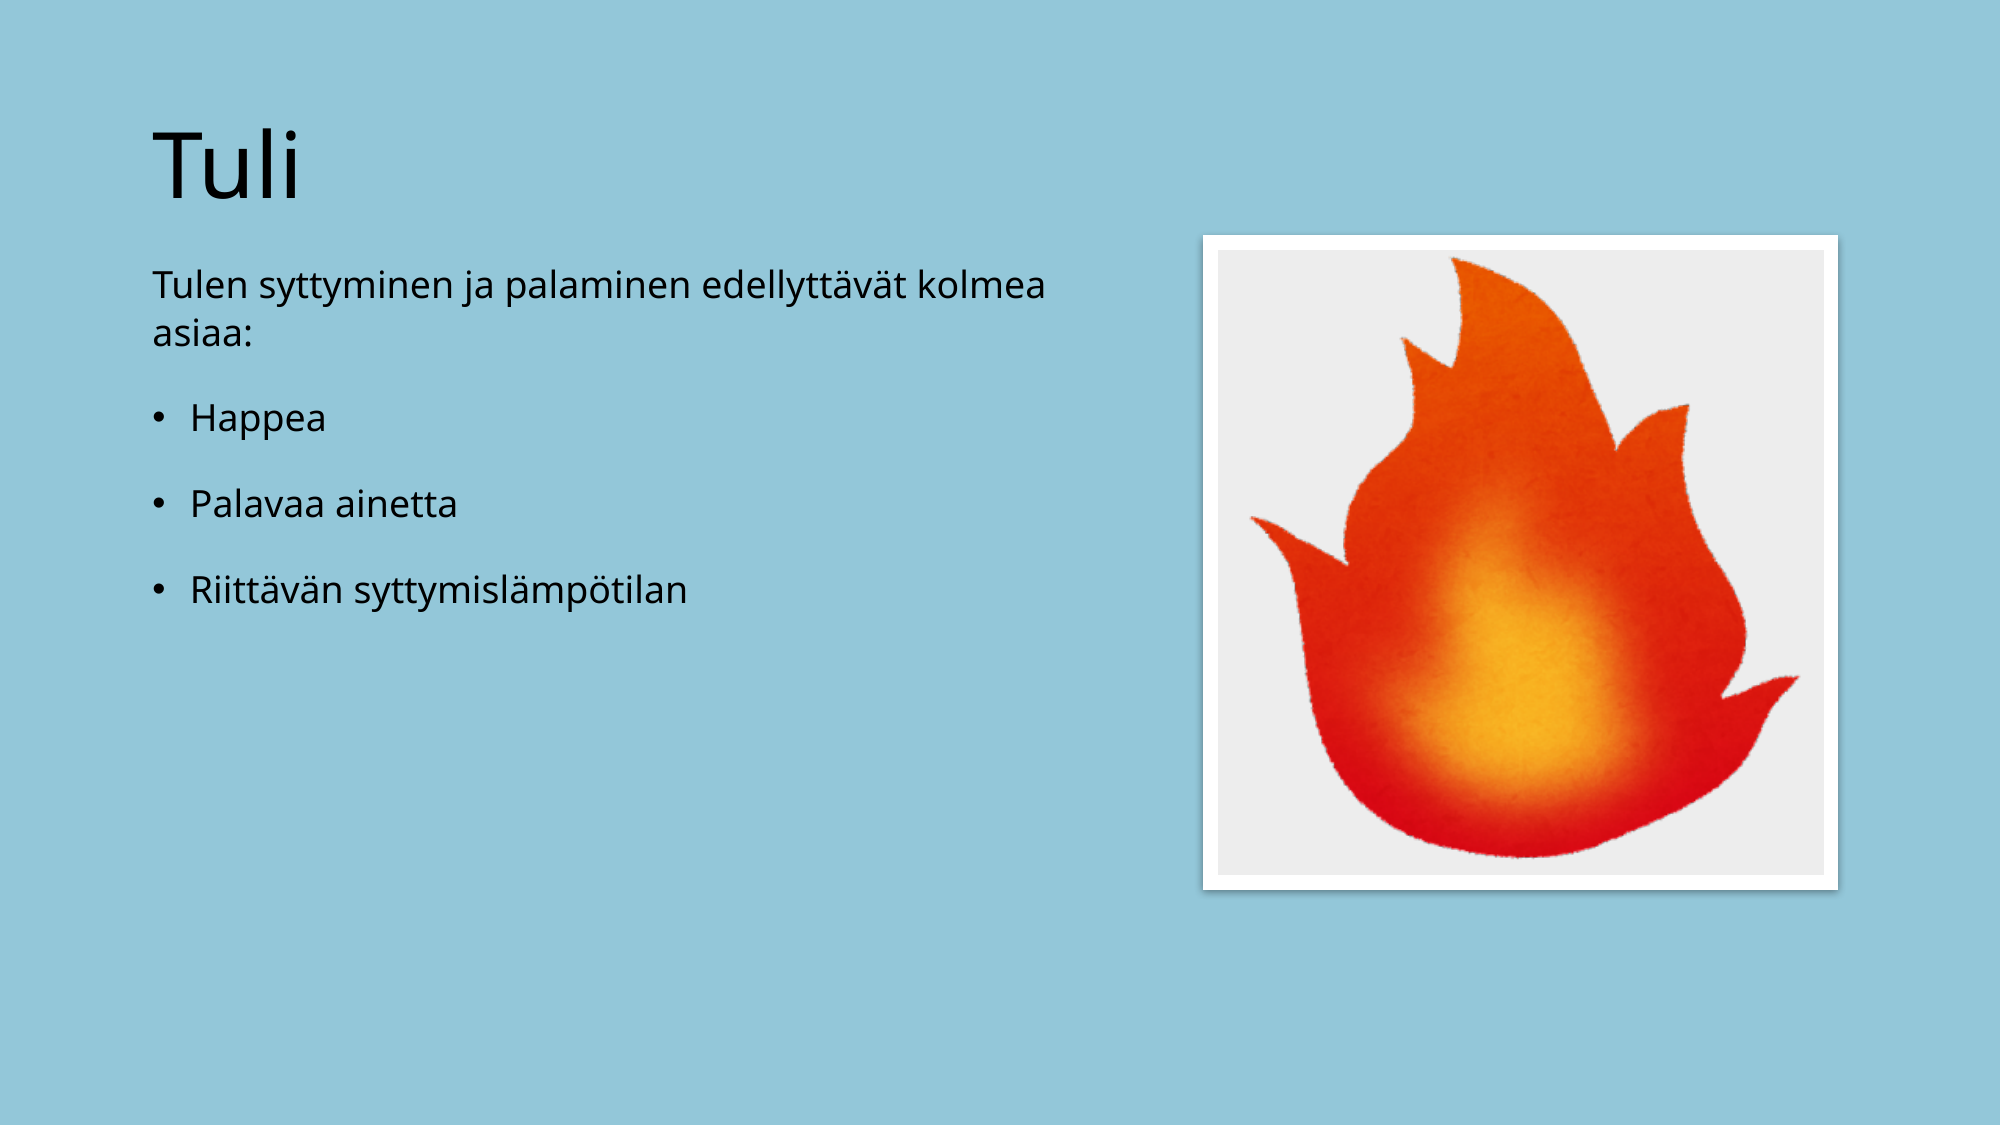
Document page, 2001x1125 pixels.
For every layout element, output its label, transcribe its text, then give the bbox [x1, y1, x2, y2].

title Tuli [137, 59, 1863, 278]
picture [1217, 249, 1824, 875]
list Tulen syttyminen ja palaminen edellyttävät kolmea asiaa: Happea Palavaa ainetta Riittävän syttymislämpötilan [137, 249, 1122, 1014]
